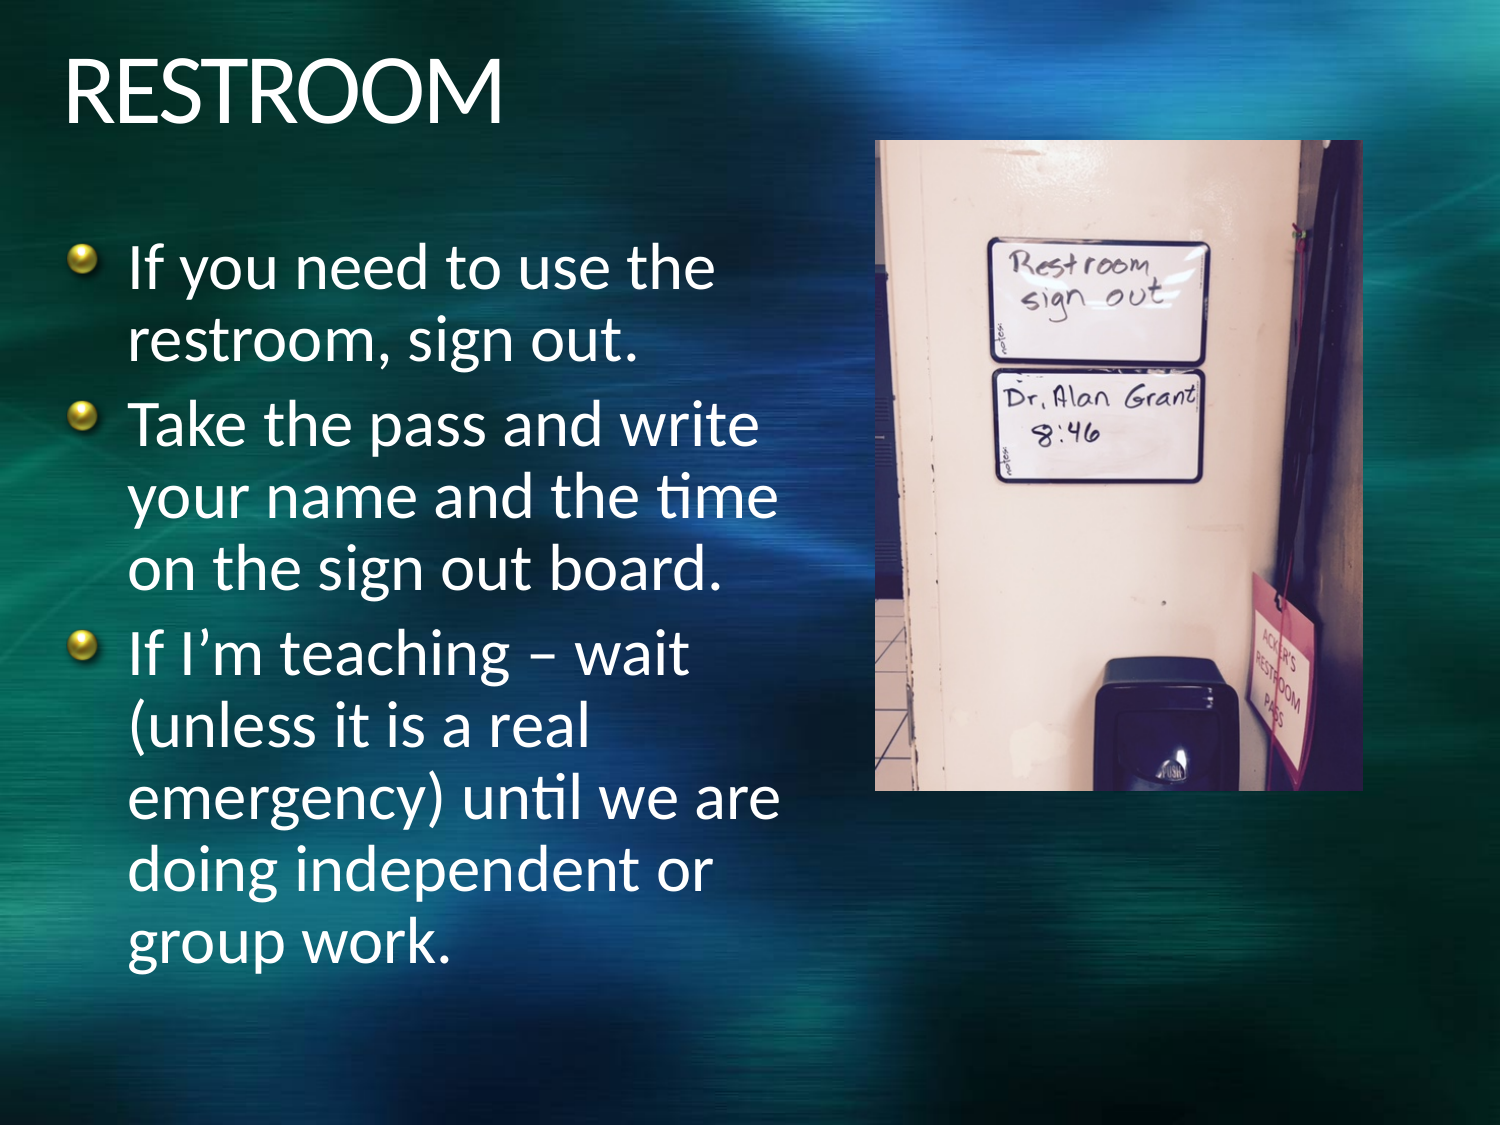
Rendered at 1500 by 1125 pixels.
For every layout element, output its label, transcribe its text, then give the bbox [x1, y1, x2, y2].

title RESTROOM [62, 37, 1438, 147]
picture [0, 0, 1500, 1125]
list If you need to use the restroom, sign out. Take the pass and write your name and the time on the sign out board. If I’m teaching – wait (unless it is a real emergency) until we are doing independent or group work. [62, 231, 813, 701]
